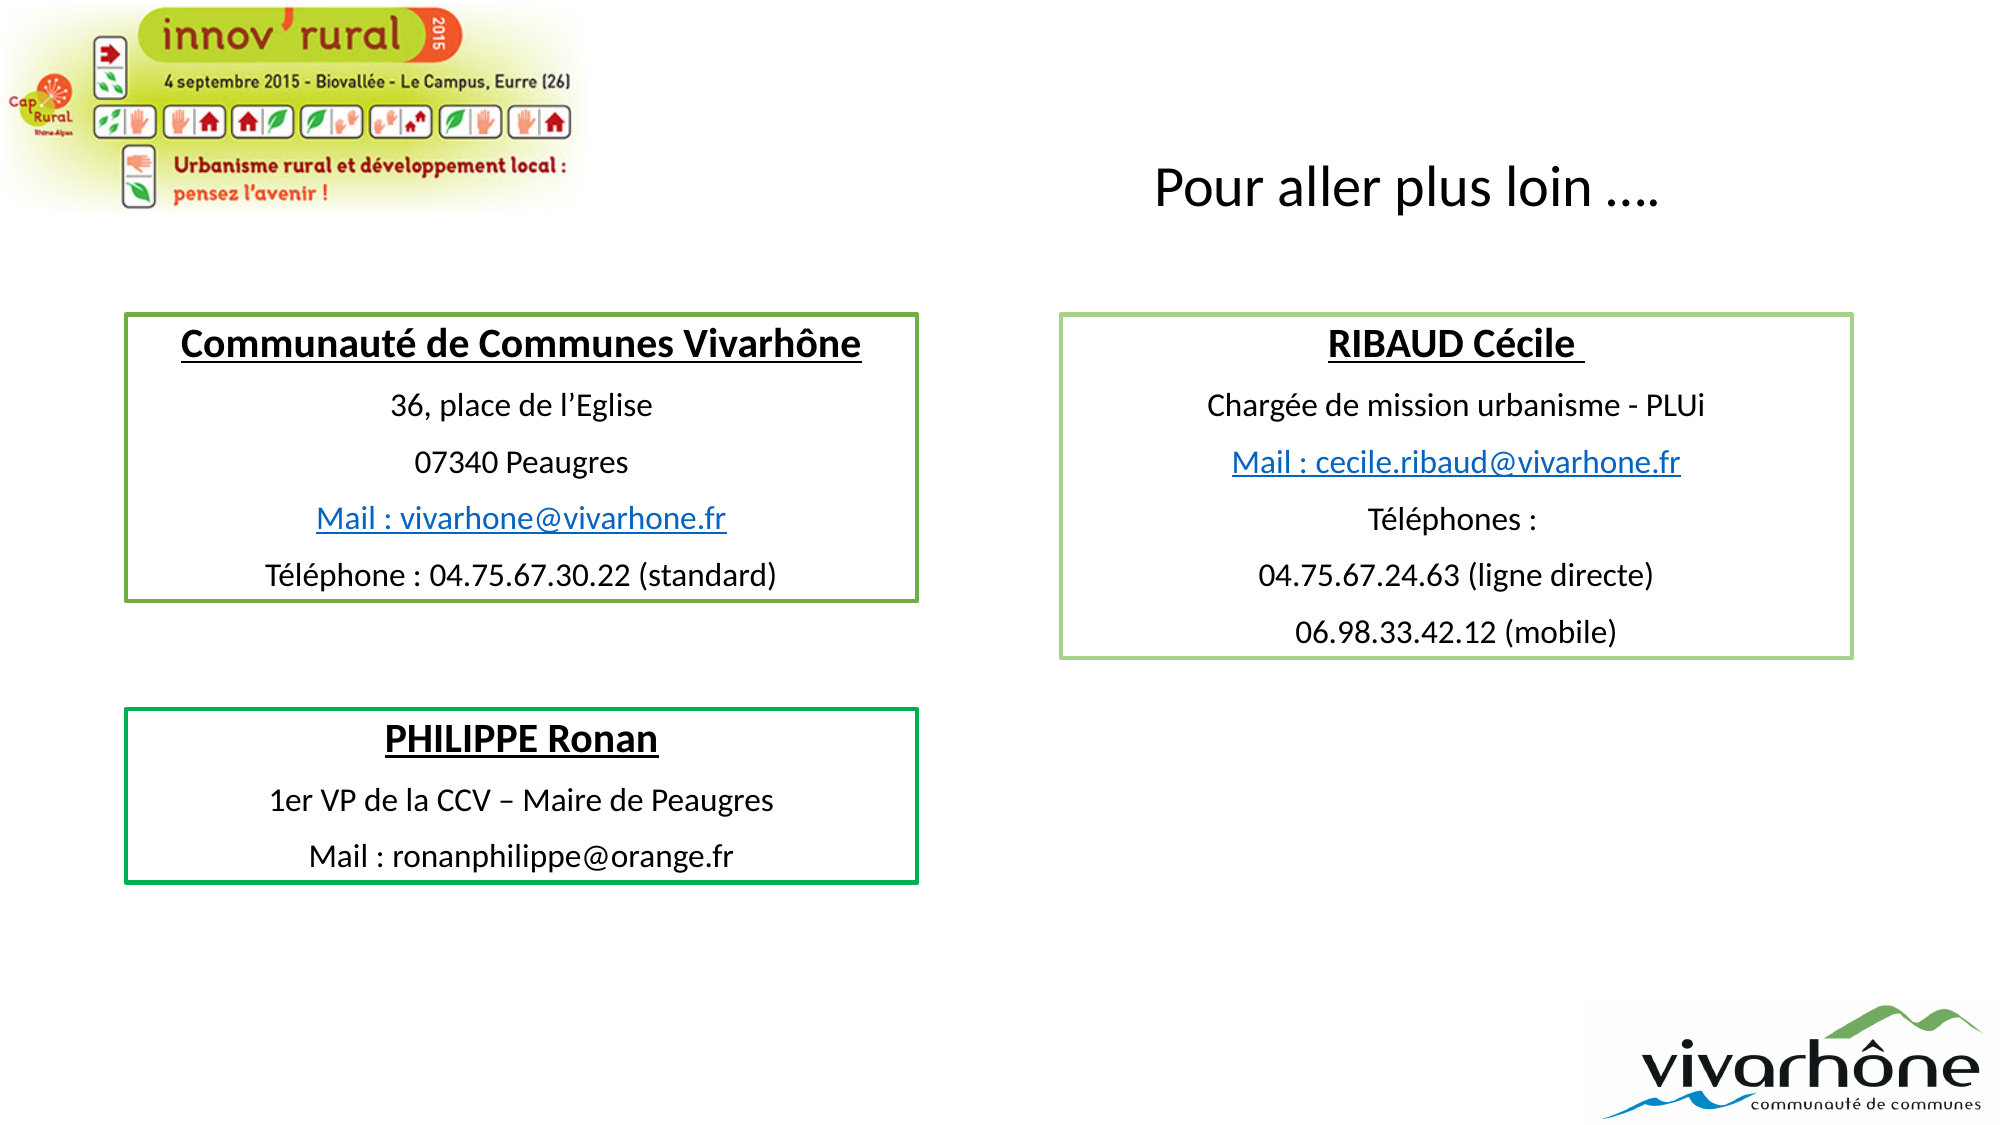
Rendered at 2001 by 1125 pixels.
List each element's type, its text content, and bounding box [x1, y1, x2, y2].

picture [1588, 999, 1998, 1125]
text_box Communauté de Communes Vivarhône 36, place de l’Eglise 07340 Peaugres Mail : vivarhone@vivarhone.fr Téléphone : 04.75.67.30.22 (standard) [124, 312, 919, 603]
text_box RIBAUD Cécile Chargée de mission urbanisme - PLUi Mail : cecile.ribaud@vivarhone.fr Téléphones : 04.75.67.24.63 (ligne directe) 06.98.33.42.12 (mobile) [1059, 312, 1854, 660]
picture [0, 3, 588, 213]
subtitle Pour aller plus loin …. [976, 149, 1853, 269]
text_box PHILIPPE Ronan 1er VP de la CCV – Maire de Peaugres Mail : ronanphilippe@orange.fr [124, 707, 919, 885]
